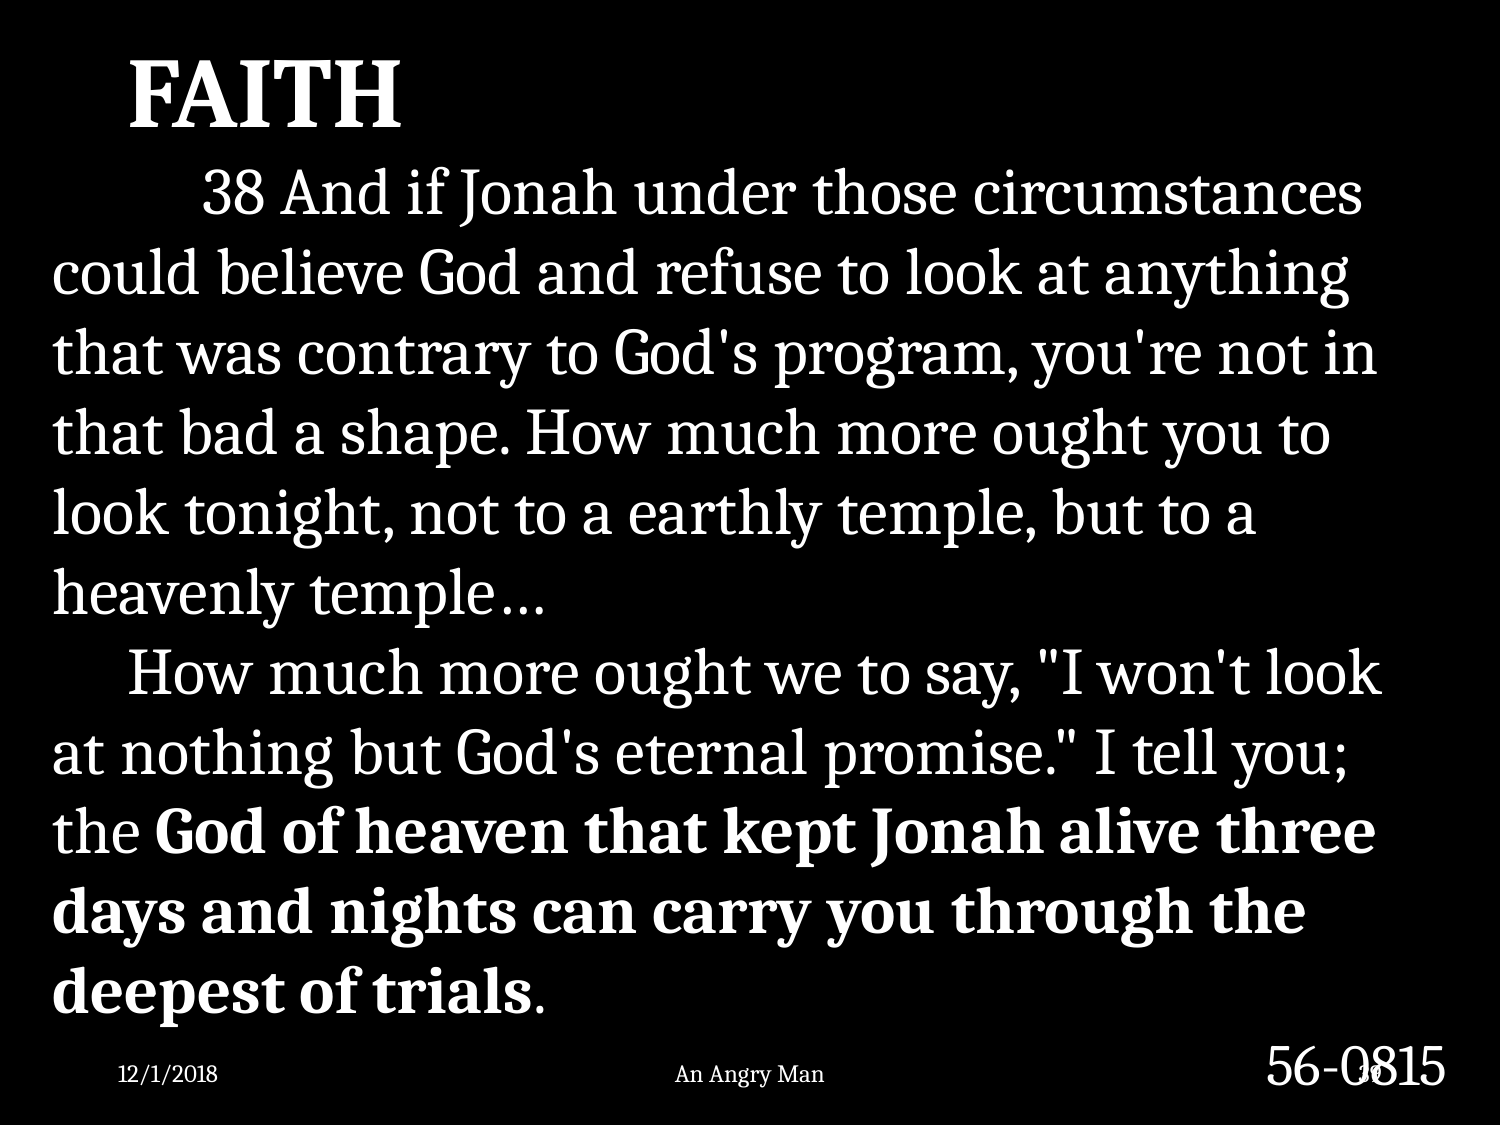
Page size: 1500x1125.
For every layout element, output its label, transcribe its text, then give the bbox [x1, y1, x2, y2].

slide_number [103, 1042, 441, 1103]
slide_number 39 [1059, 1042, 1397, 1103]
footer An Angry Man [496, 1042, 1004, 1103]
text_box FAITH 38 And if Jonah under those circumstances could believe God and refuse to look at anything that was contrary to God's program, you're not in that bad a shape. How much more ought you to look tonight, not to a earthly temple, but to a heavenly temple… How much more ought we to say, "I won't look at nothing but God's eternal promise." I tell you; the God of heaven that kept Jonah alive three days and nights can carry you through the deepest of trials. 56-0815 [37, 20, 1463, 1105]
